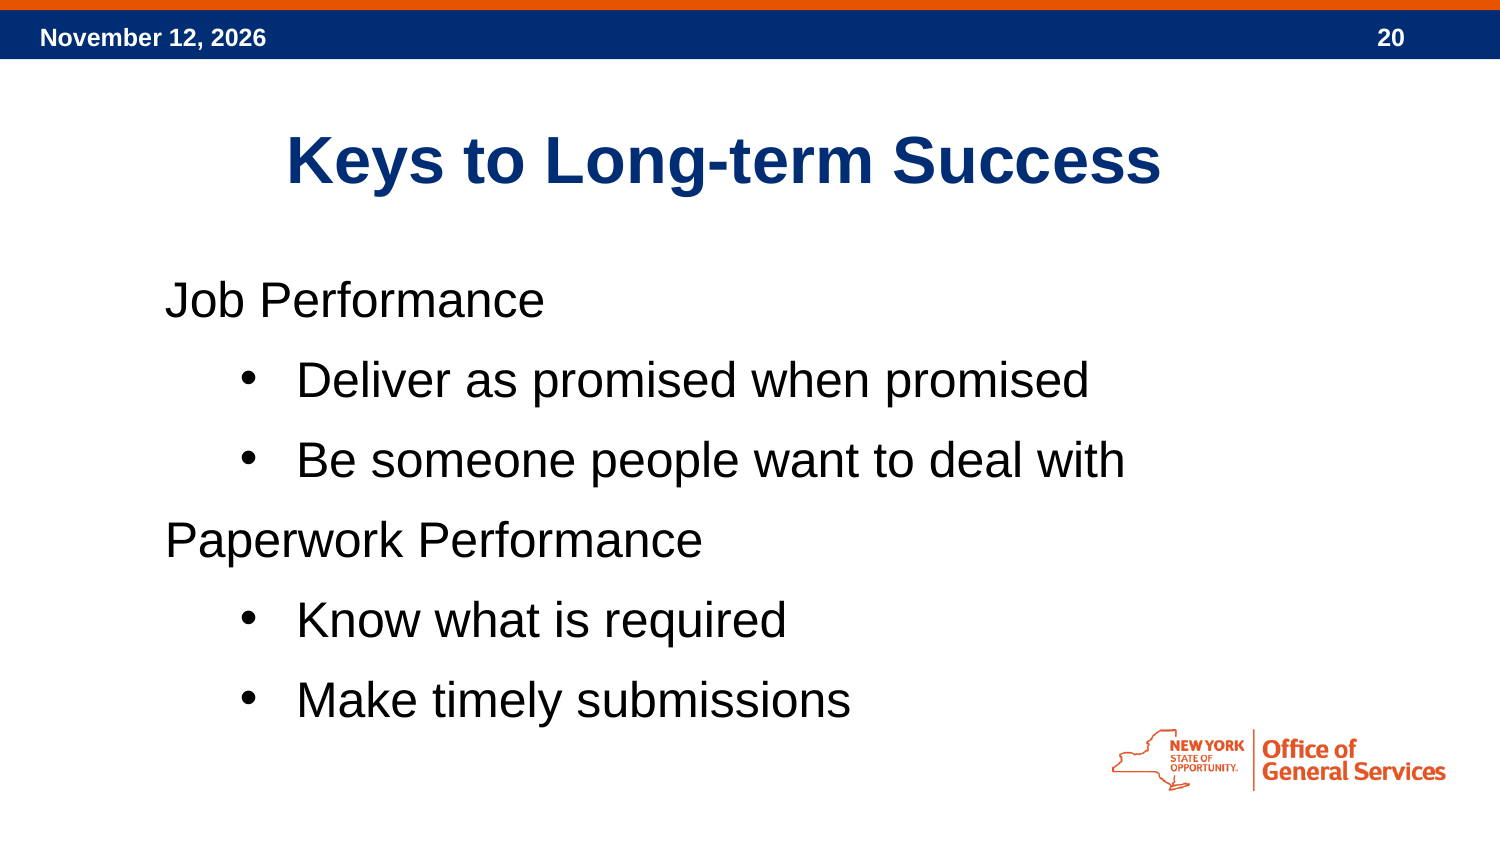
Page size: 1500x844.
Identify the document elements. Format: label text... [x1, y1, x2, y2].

text_box Keys to Long-term Success [99, 109, 1350, 204]
text_box Job Performance Deliver as promised when promised Be someone people want to deal with Paperwork Performance Know what is required Make timely submissions [150, 259, 1450, 844]
